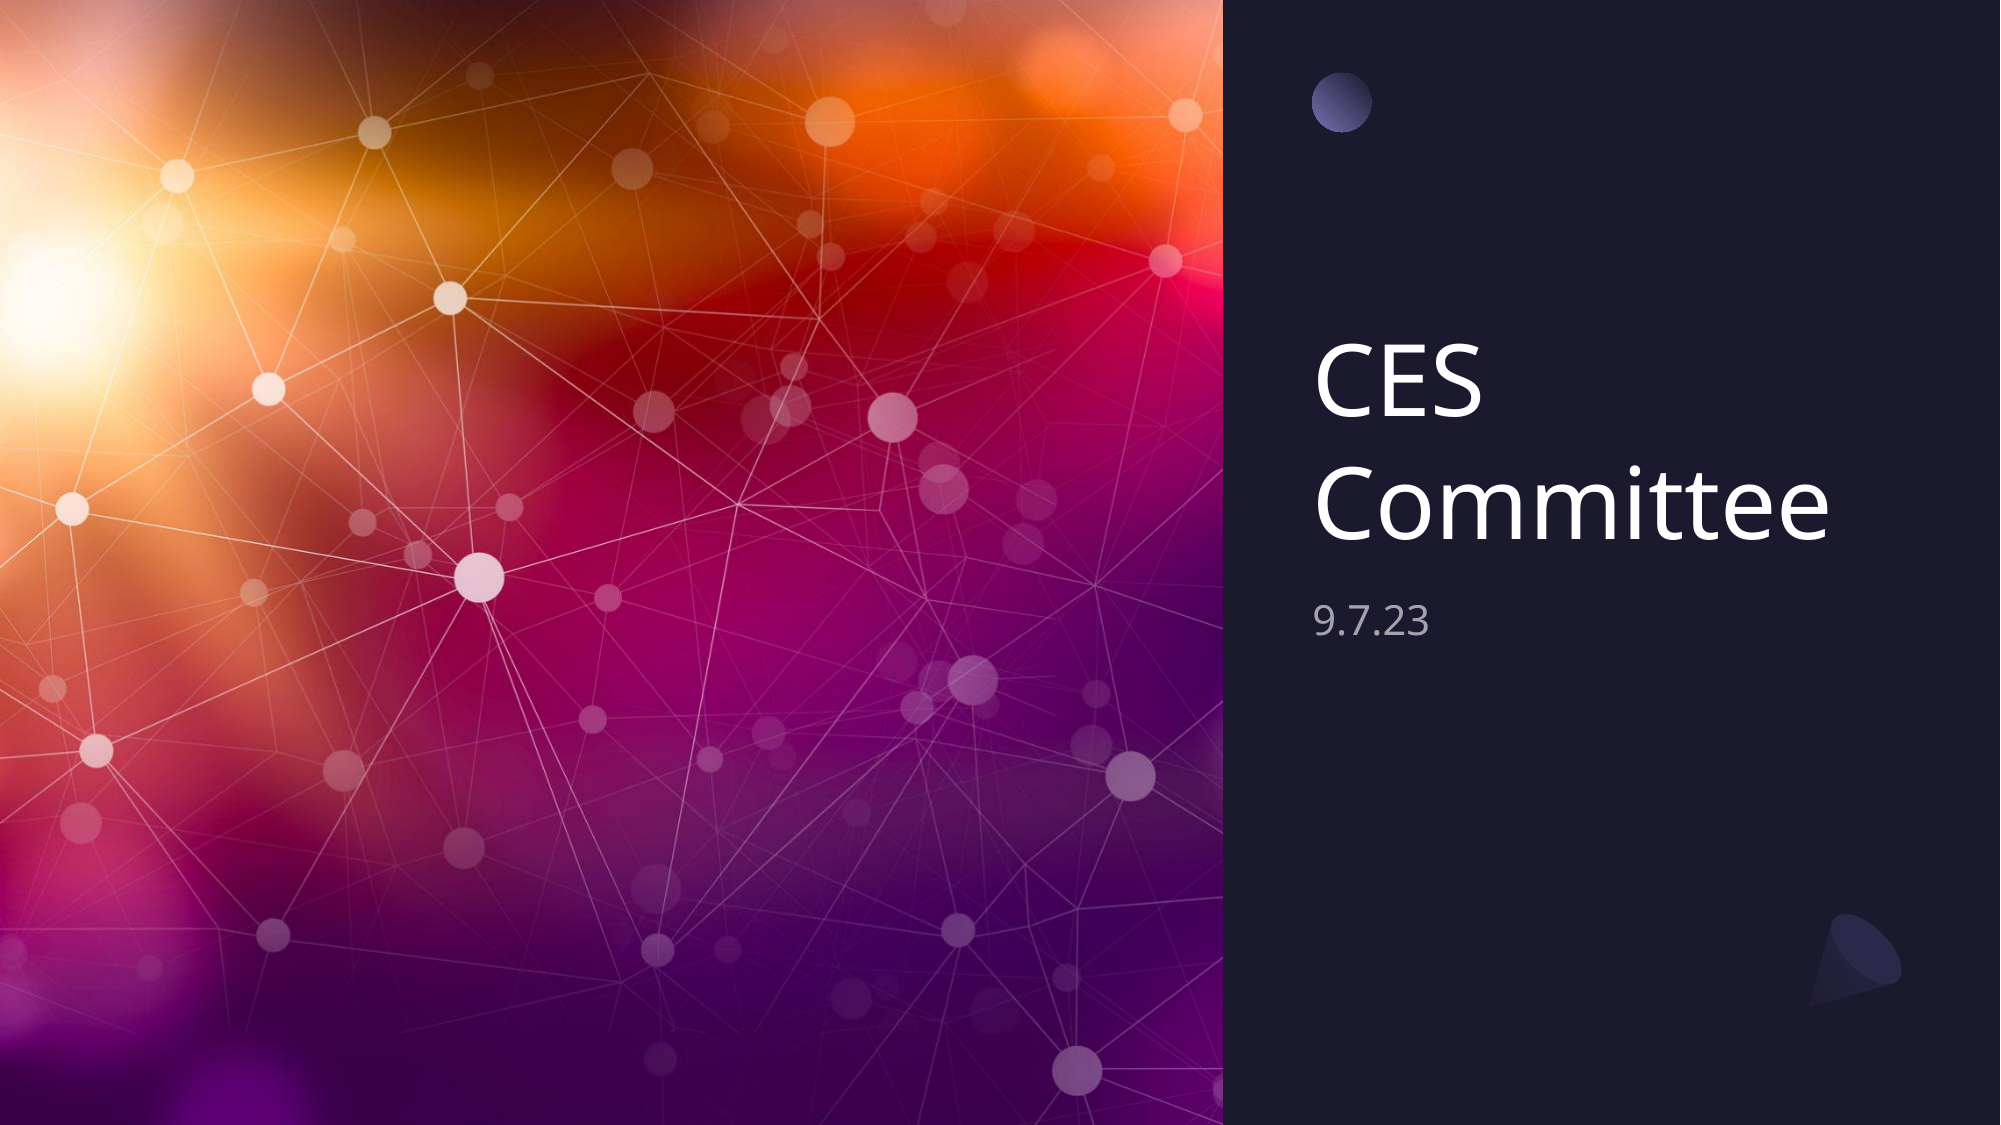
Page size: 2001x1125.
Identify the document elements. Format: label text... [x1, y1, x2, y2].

picture [0, 0, 1223, 1125]
list 9.7.23 [1312, 585, 1898, 870]
title CES Committee [1312, 172, 1898, 564]
